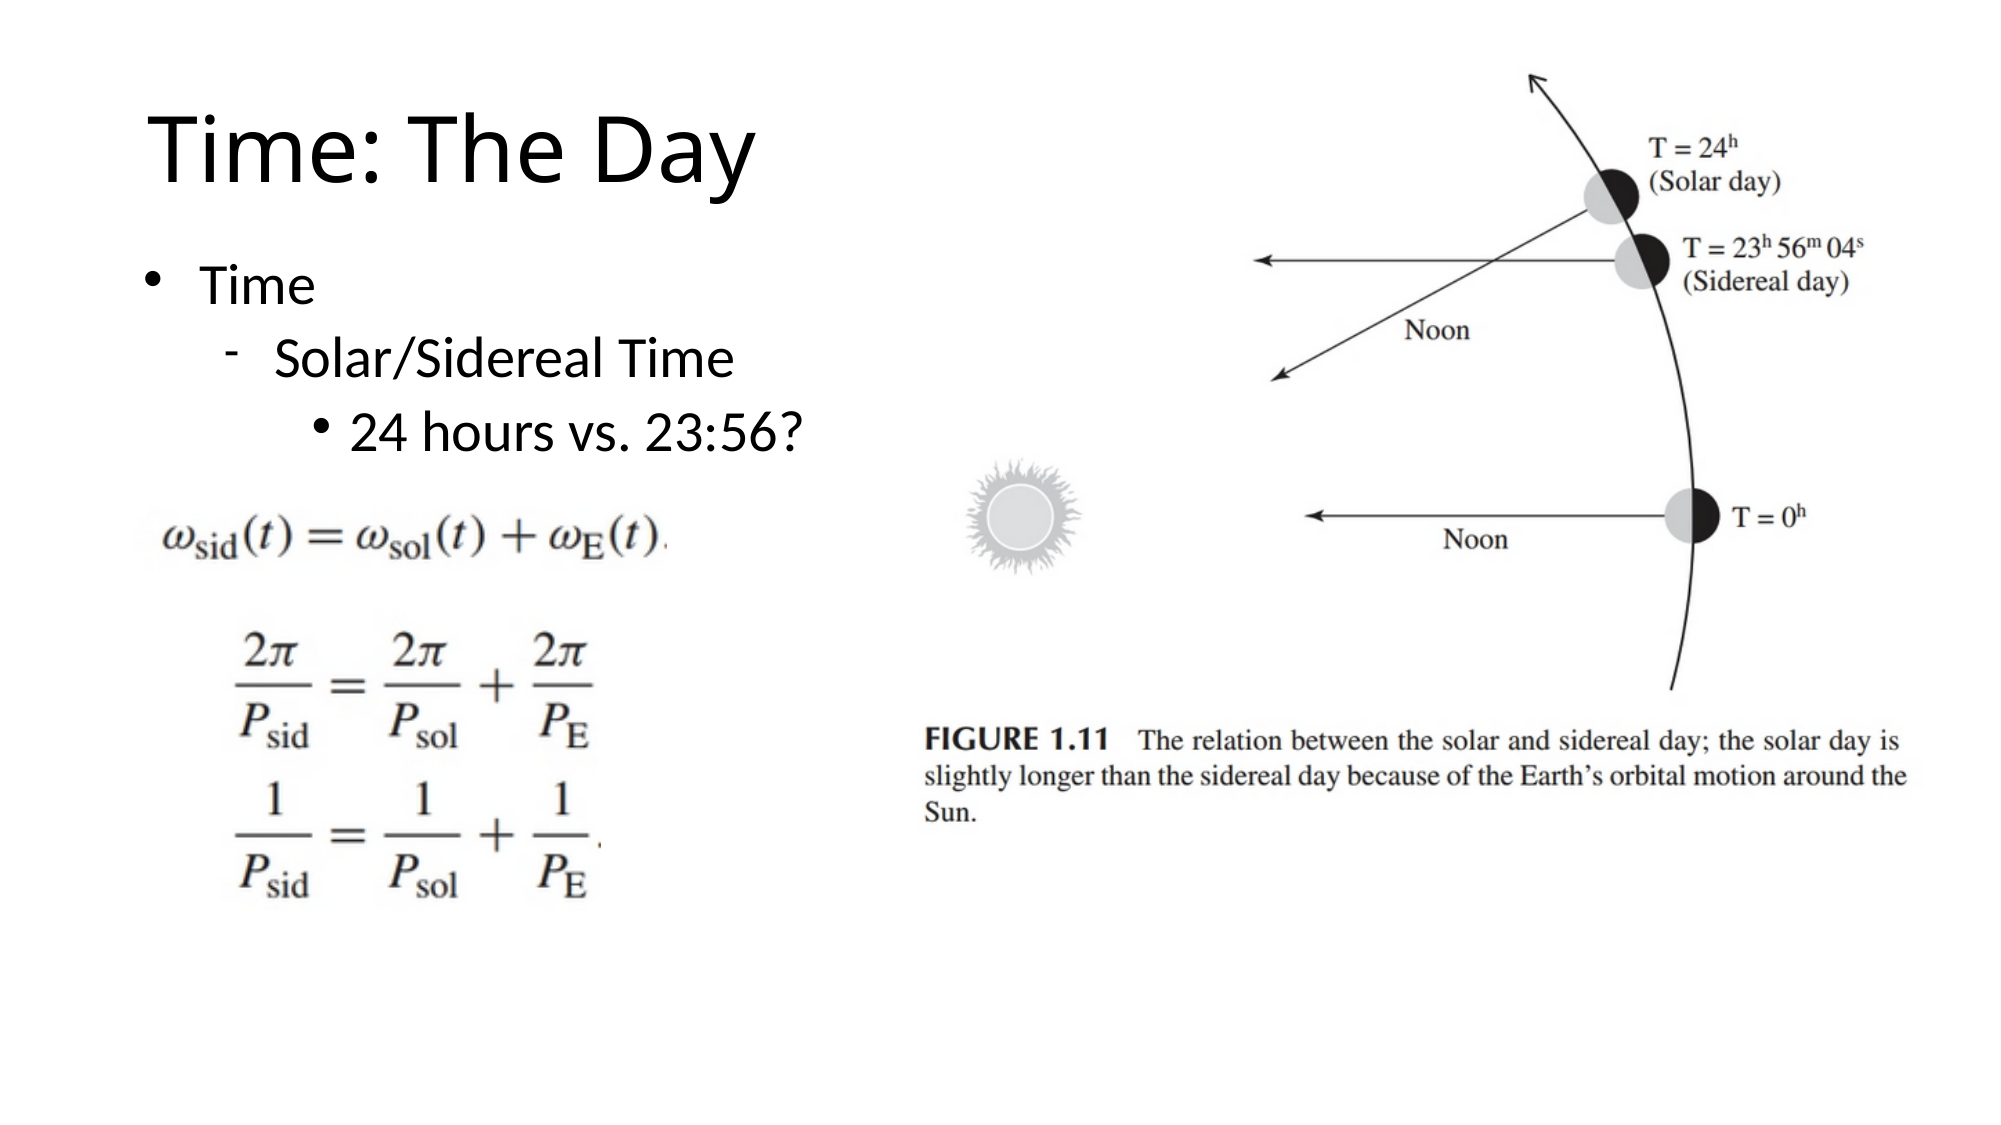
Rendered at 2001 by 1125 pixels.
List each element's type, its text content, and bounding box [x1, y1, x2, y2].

picture [132, 501, 667, 583]
title Time: The Day [132, 58, 883, 246]
picture [883, 39, 1942, 837]
list Time Solar/Sidereal Time 24 hours vs. 23:56? [34, 246, 1553, 974]
picture [198, 604, 601, 911]
